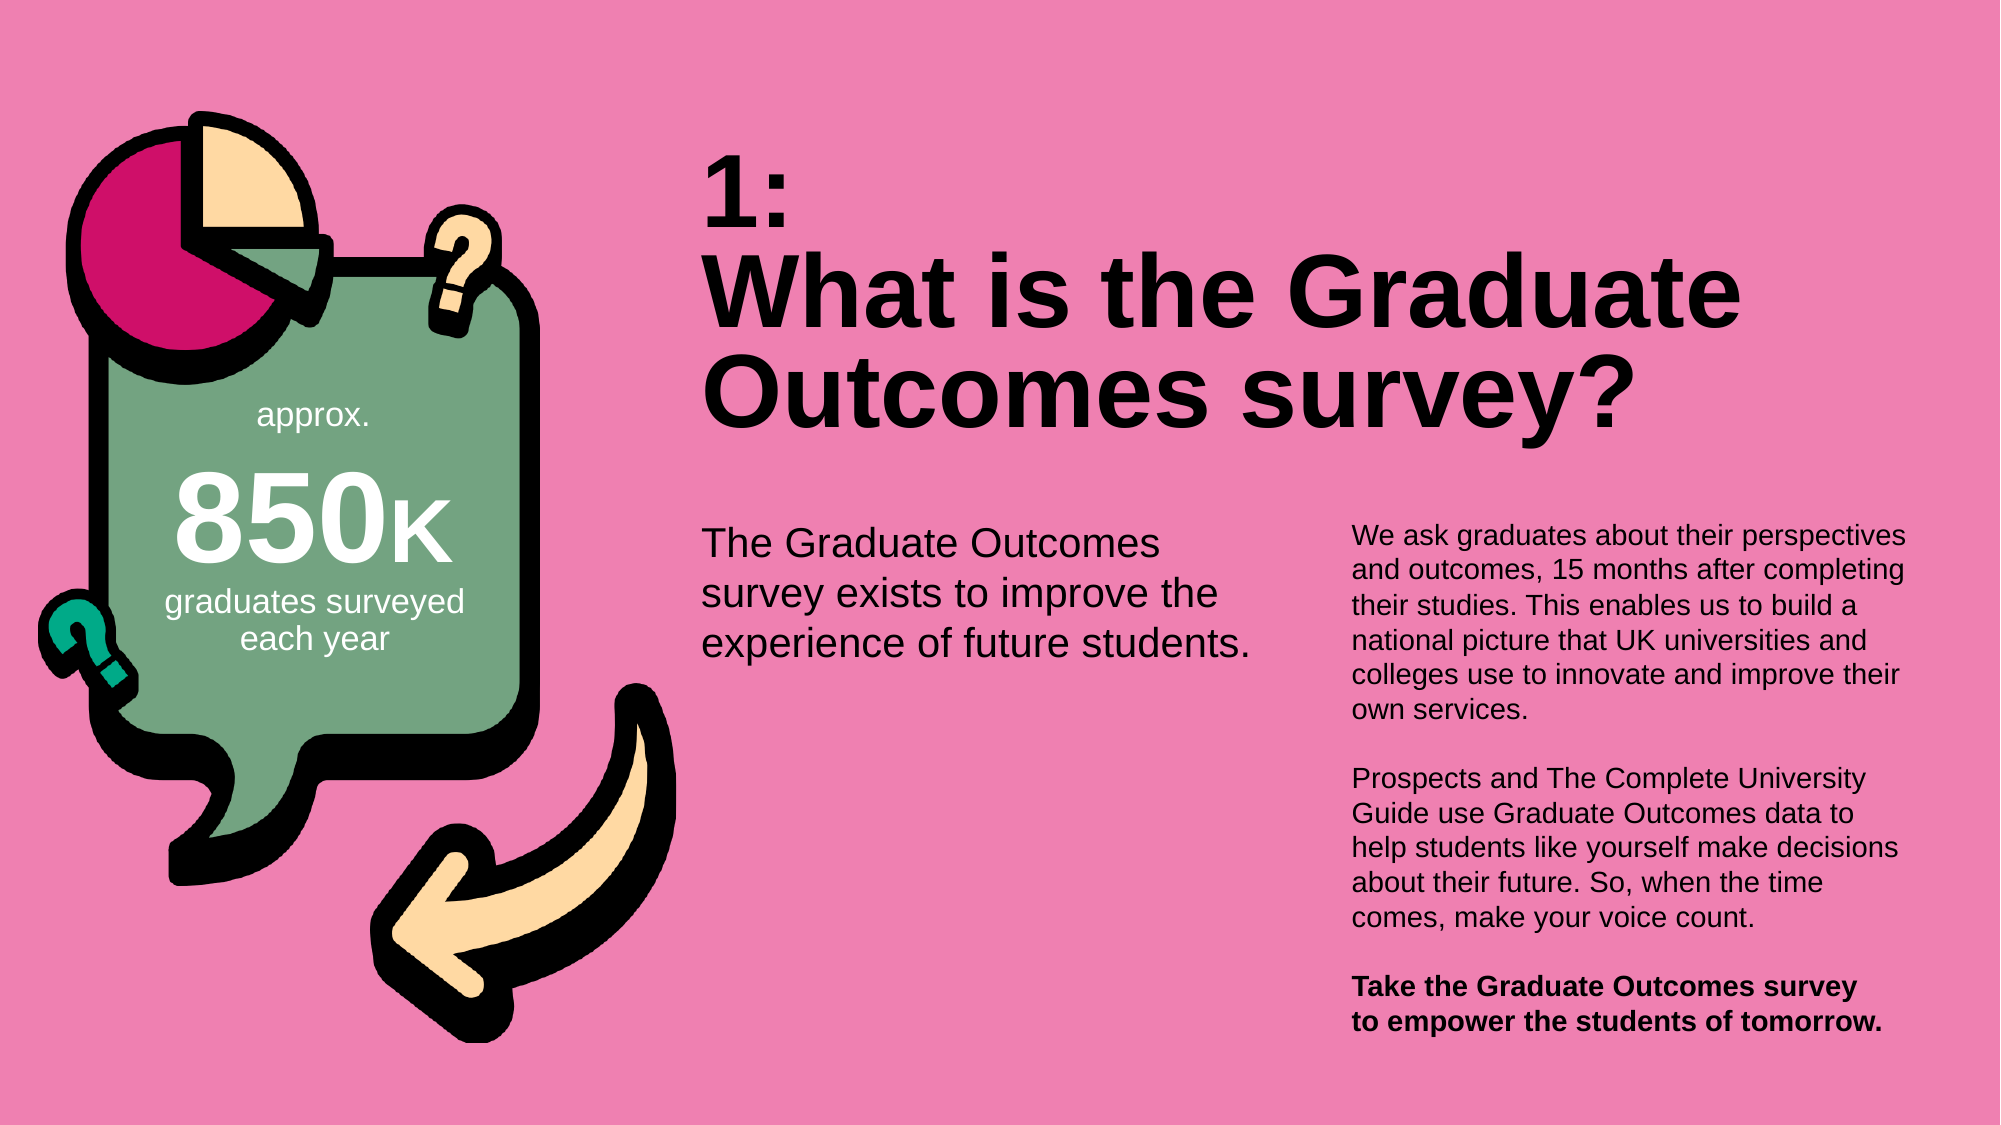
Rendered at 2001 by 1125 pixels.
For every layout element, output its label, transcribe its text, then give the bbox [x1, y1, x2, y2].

text_box approx. [246, 391, 381, 432]
list The Graduate Outcomes survey exists to improve the experience of future students. [701, 515, 1297, 1079]
text_box graduates surveyed each year [157, 583, 473, 694]
text_box 850K [138, 432, 490, 578]
list We ask graduates about their perspectives and outcomes, 15 months after completing their studies. This enables us to build a national picture that UK universities and colleges use to innovate and improve their own services. Prospects and The Complete University Guide use Graduate Outcomes data to help students like yourself make decisions about their future. So, when the time comes, make your voice count. Take the Graduate Outcomes survey to empower the students of tomorrow. [1351, 515, 1947, 1079]
title 1: What is the Graduate Outcomes survey? [701, 147, 1948, 477]
